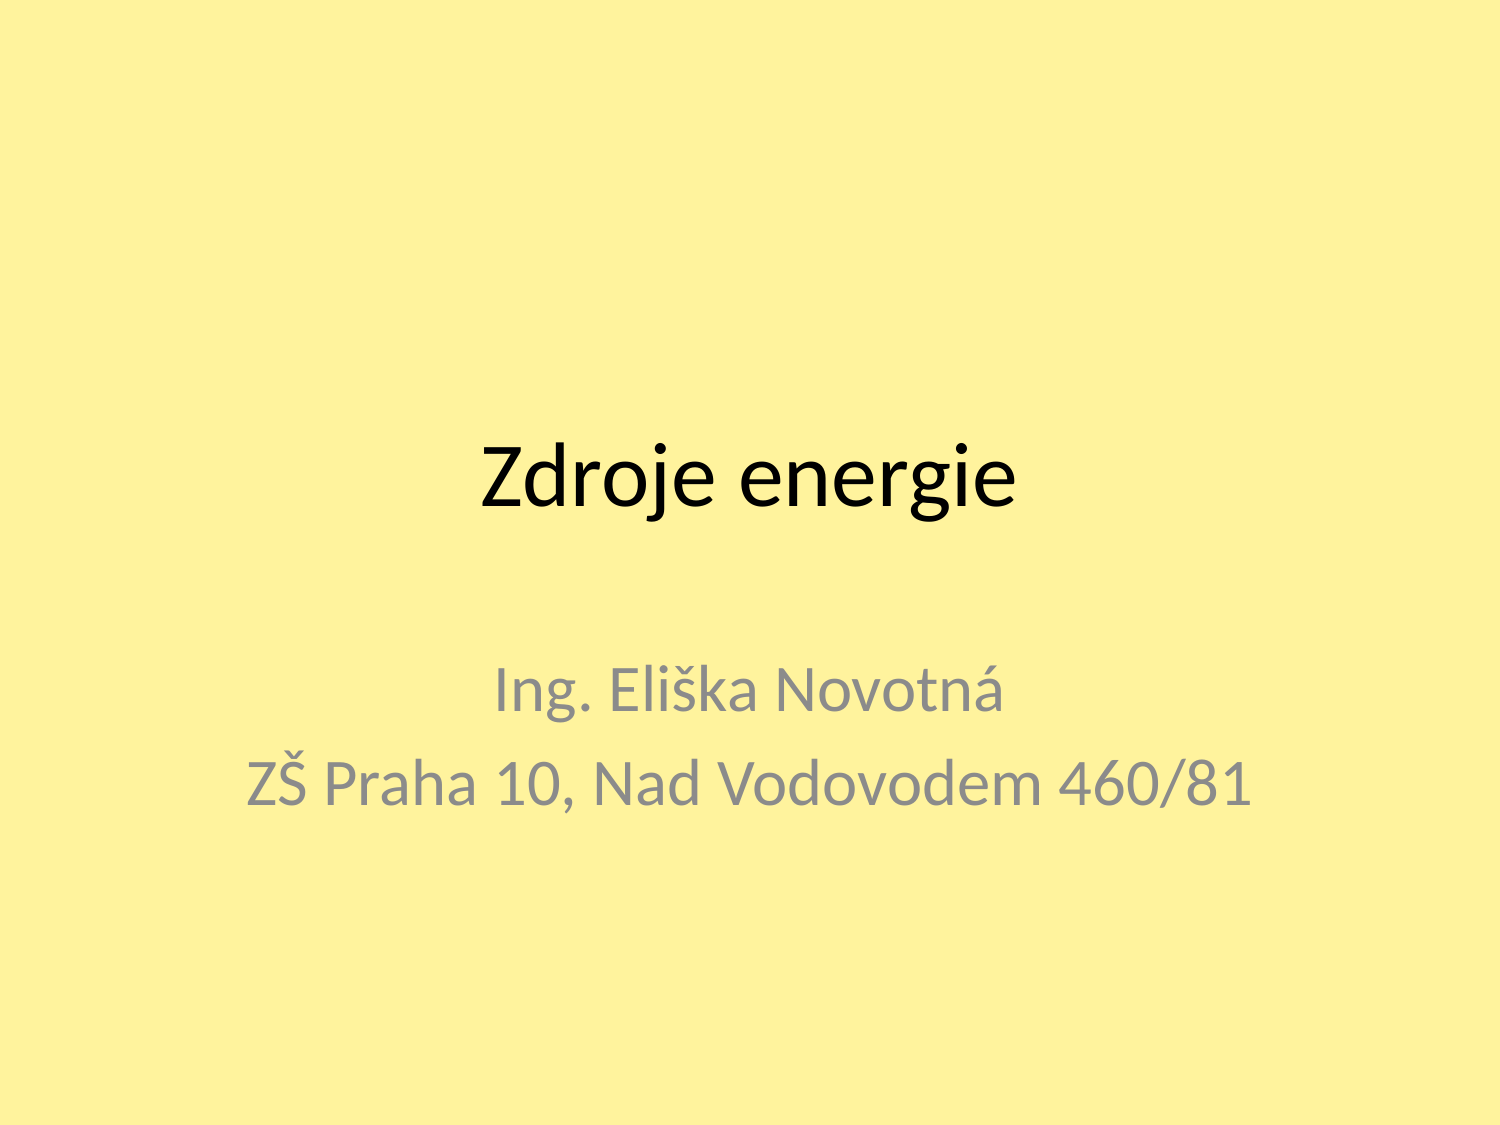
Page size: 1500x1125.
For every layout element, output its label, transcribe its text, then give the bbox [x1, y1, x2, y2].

title Zdroje energie [112, 349, 1388, 591]
subtitle Ing. Eliška Novotná ZŠ Praha 10, Nad Vodovodem 460/81 [225, 637, 1275, 925]
